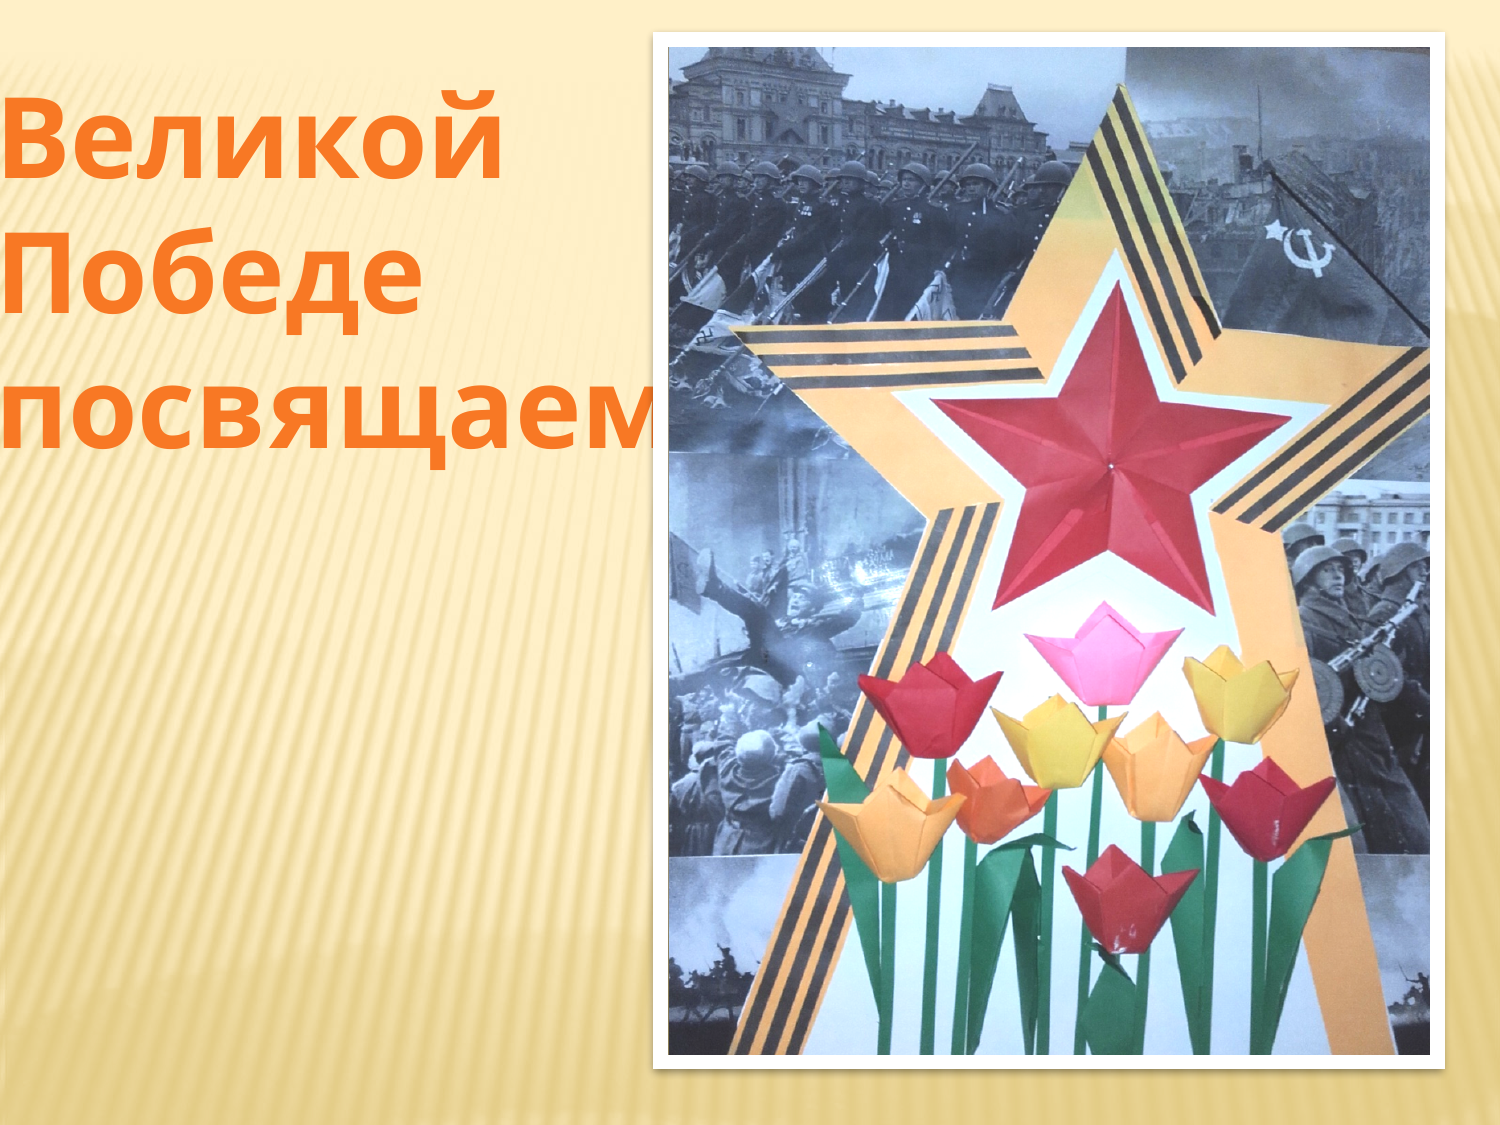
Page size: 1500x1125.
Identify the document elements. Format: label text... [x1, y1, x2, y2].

picture [544, 169, 1500, 933]
text_box Великой Победе посвящаем [0, 58, 648, 479]
